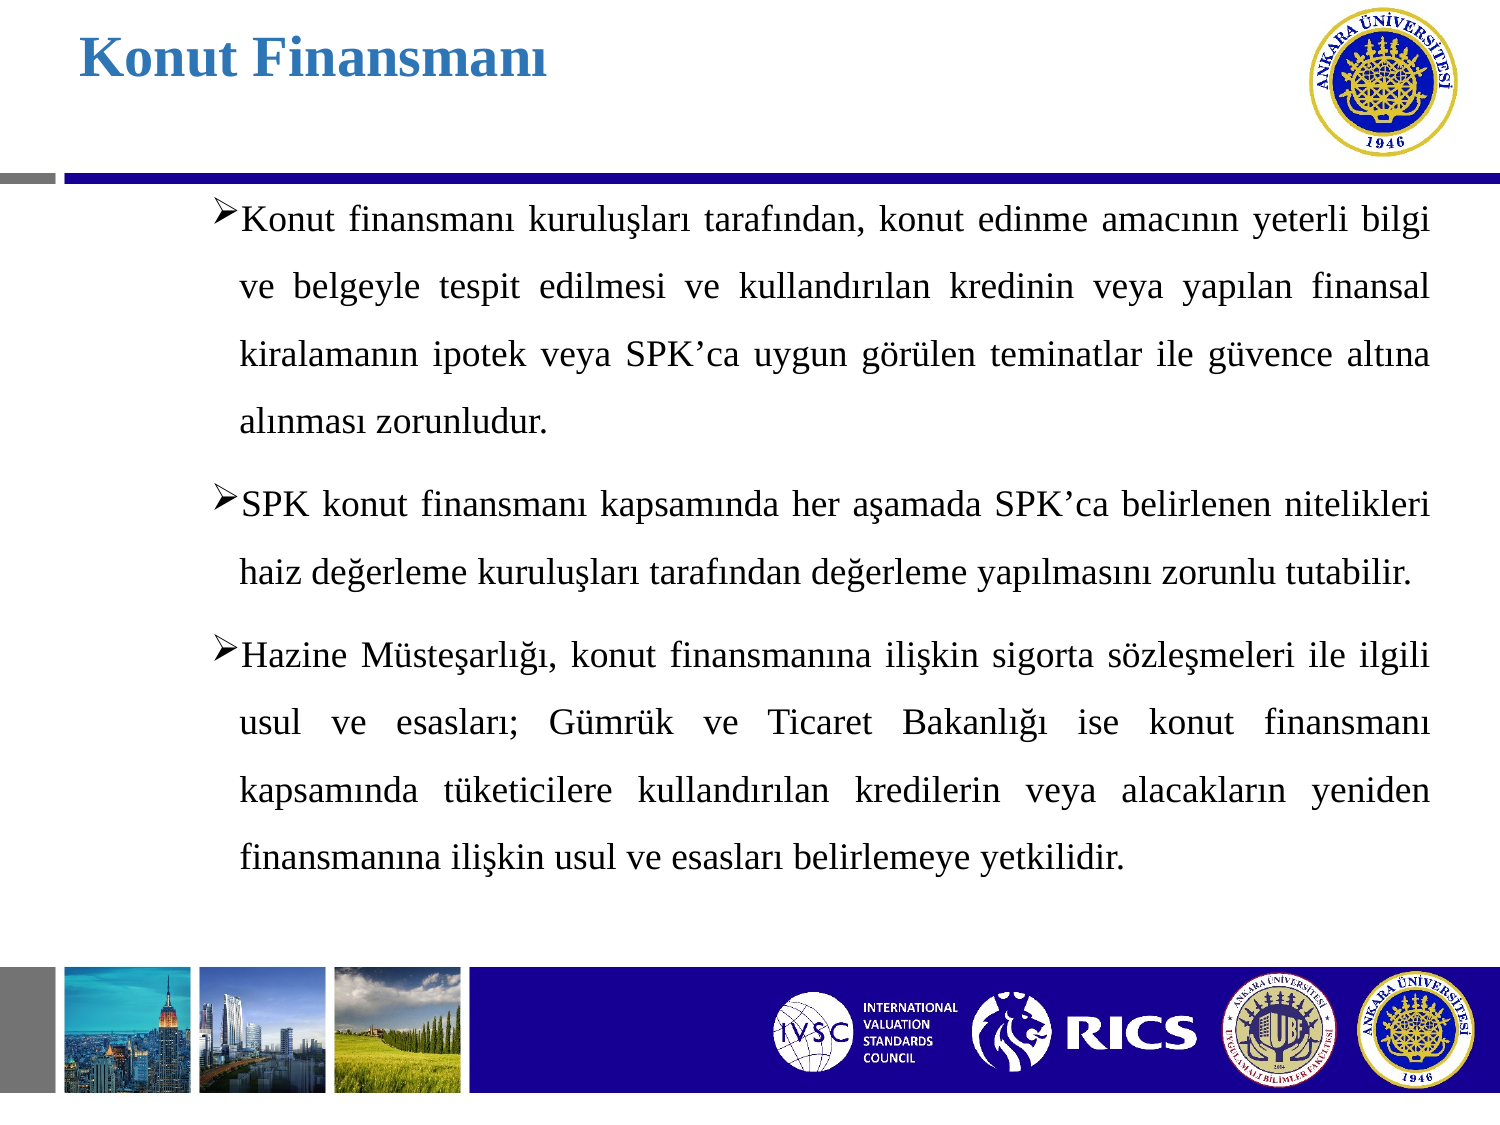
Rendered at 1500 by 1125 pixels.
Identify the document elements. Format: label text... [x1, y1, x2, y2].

title Konut Finansmanı [64, 18, 1319, 172]
list Konut finansmanı kuruluşları tarafından, konut edinme amacının yeterli bilgi ve belgeyle tespit edilmesi ve kullandırılan kredinin veya yapılan finansal kiralamanın ipotek veya SPK’ca uygun görülen teminatlar ile güvence altına alınması zorunludur. SPK konut finansmanı kapsamında her aşamada SPK’ca belirlenen nitelikleri haiz değerleme kuruluşları tarafından değerleme yapılmasını zorunlu tutabilir. Hazine Müsteşarlığı, konut finansmanına ilişkin sigorta sözleşmeleri ile ilgili usul ve esasları; Gümrük ve Ticaret Bakanlığı ise konut finansmanı kapsamında tüketicilere kullandırılan kredilerin veya alacakların yeniden finansmanına ilişkin usul ve esasları belirlemeye yetkilidir. [96, 163, 1448, 1063]
picture [0, 0, 1500, 1125]
